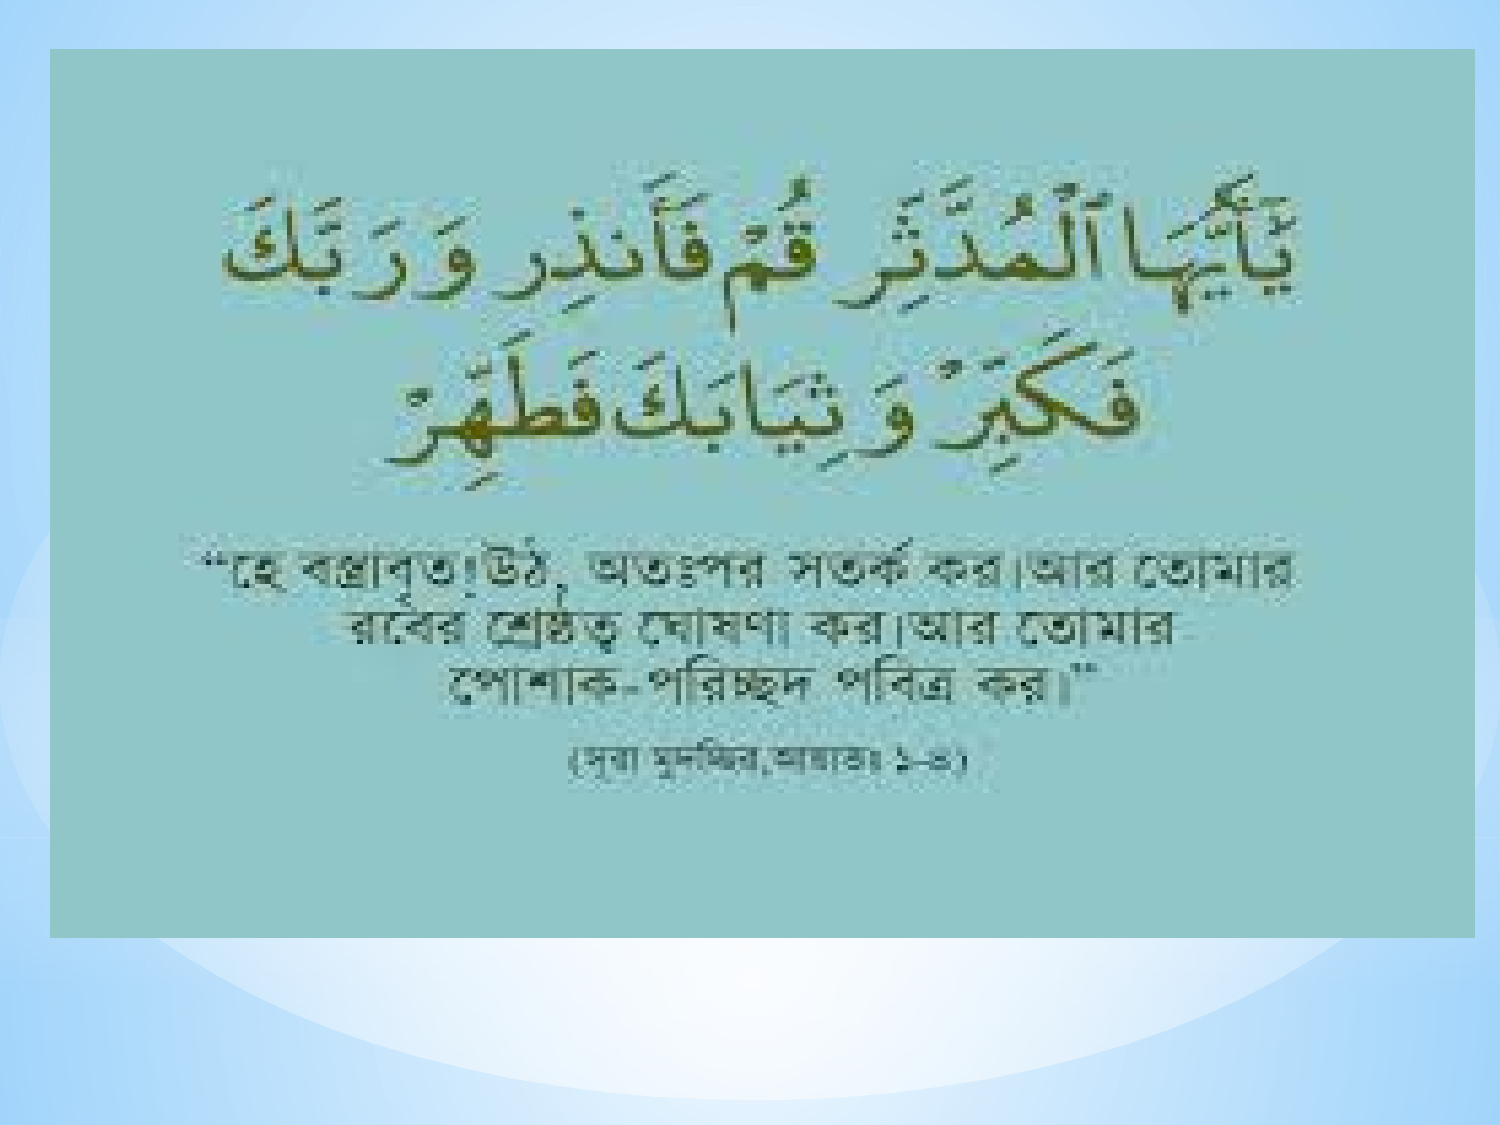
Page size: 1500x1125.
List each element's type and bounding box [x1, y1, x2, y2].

picture [49, 49, 1476, 938]
